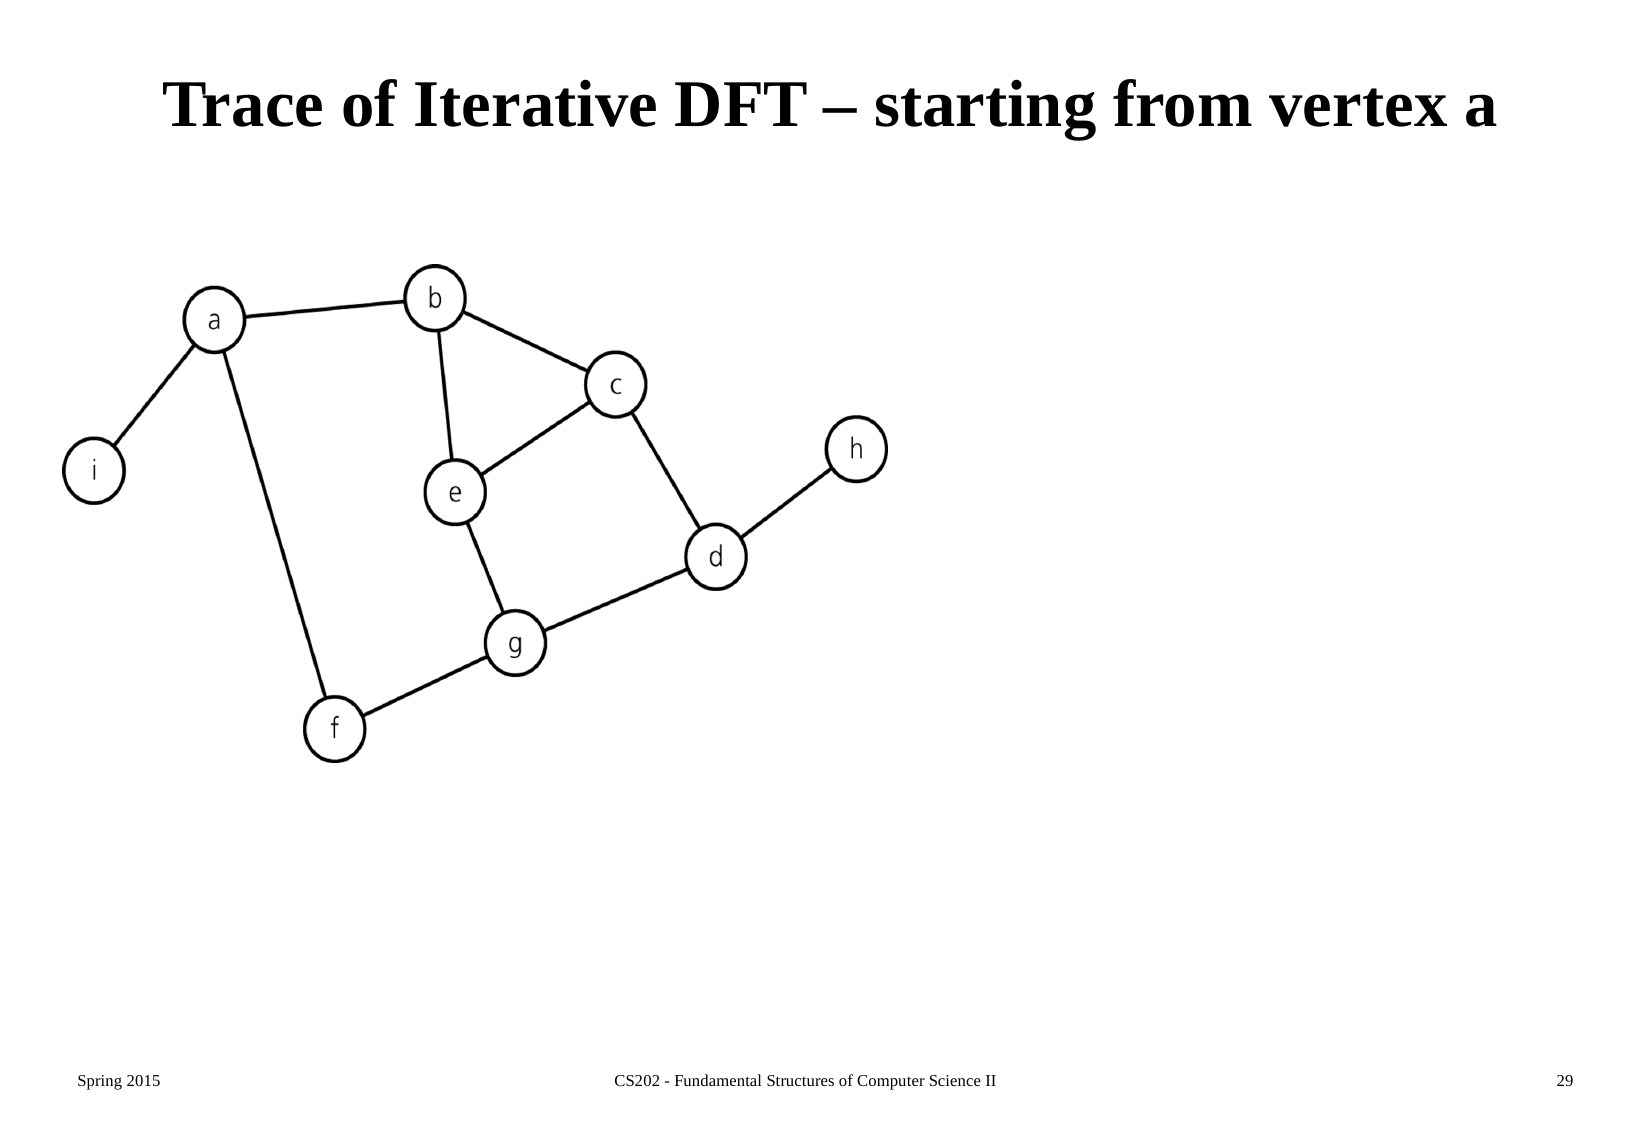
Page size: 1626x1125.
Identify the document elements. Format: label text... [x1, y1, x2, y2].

slide_number Spring 2015 [62, 1062, 402, 1101]
footer CS202 - Fundamental Structures of Computer Science II [500, 1062, 1111, 1101]
title Trace of Iterative DFT – starting from vertex a [62, 24, 1600, 175]
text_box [62, 212, 888, 763]
slide_number 29 [1249, 1062, 1589, 1101]
